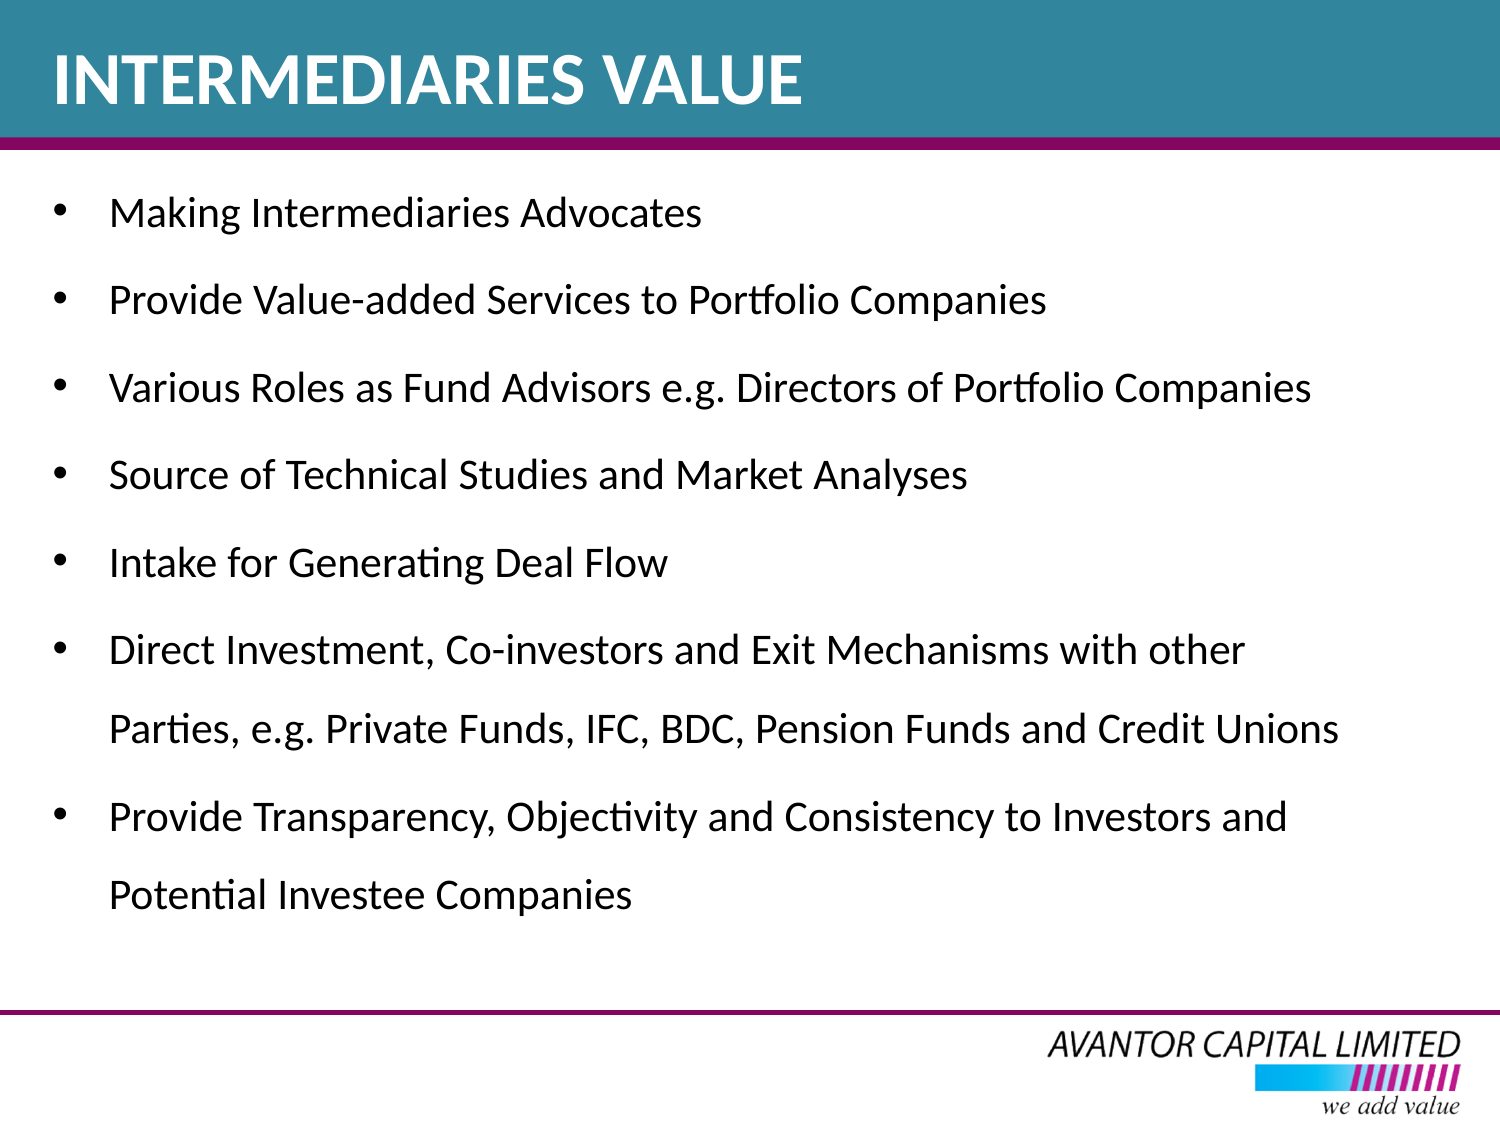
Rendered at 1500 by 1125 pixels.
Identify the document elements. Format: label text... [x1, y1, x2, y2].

picture [1037, 1015, 1475, 1125]
title INTERMEDIARIES VALUE [37, 12, 1463, 138]
list Making Intermediaries Advocates Provide Value-added Services to Portfolio Companies Various Roles as Fund Advisors e.g. Directors of Portfolio Companies Source of Technical Studies and Market Analyses Intake for Generating Deal Flow Direct Investment, Co-investors and Exit Mechanisms with other Parties, e.g. Private Funds, IFC, BDC, Pension Funds and Credit Unions Provide Transparency, Objectivity and Consistency to Investors and Potential Investee Companies [37, 149, 1400, 975]
